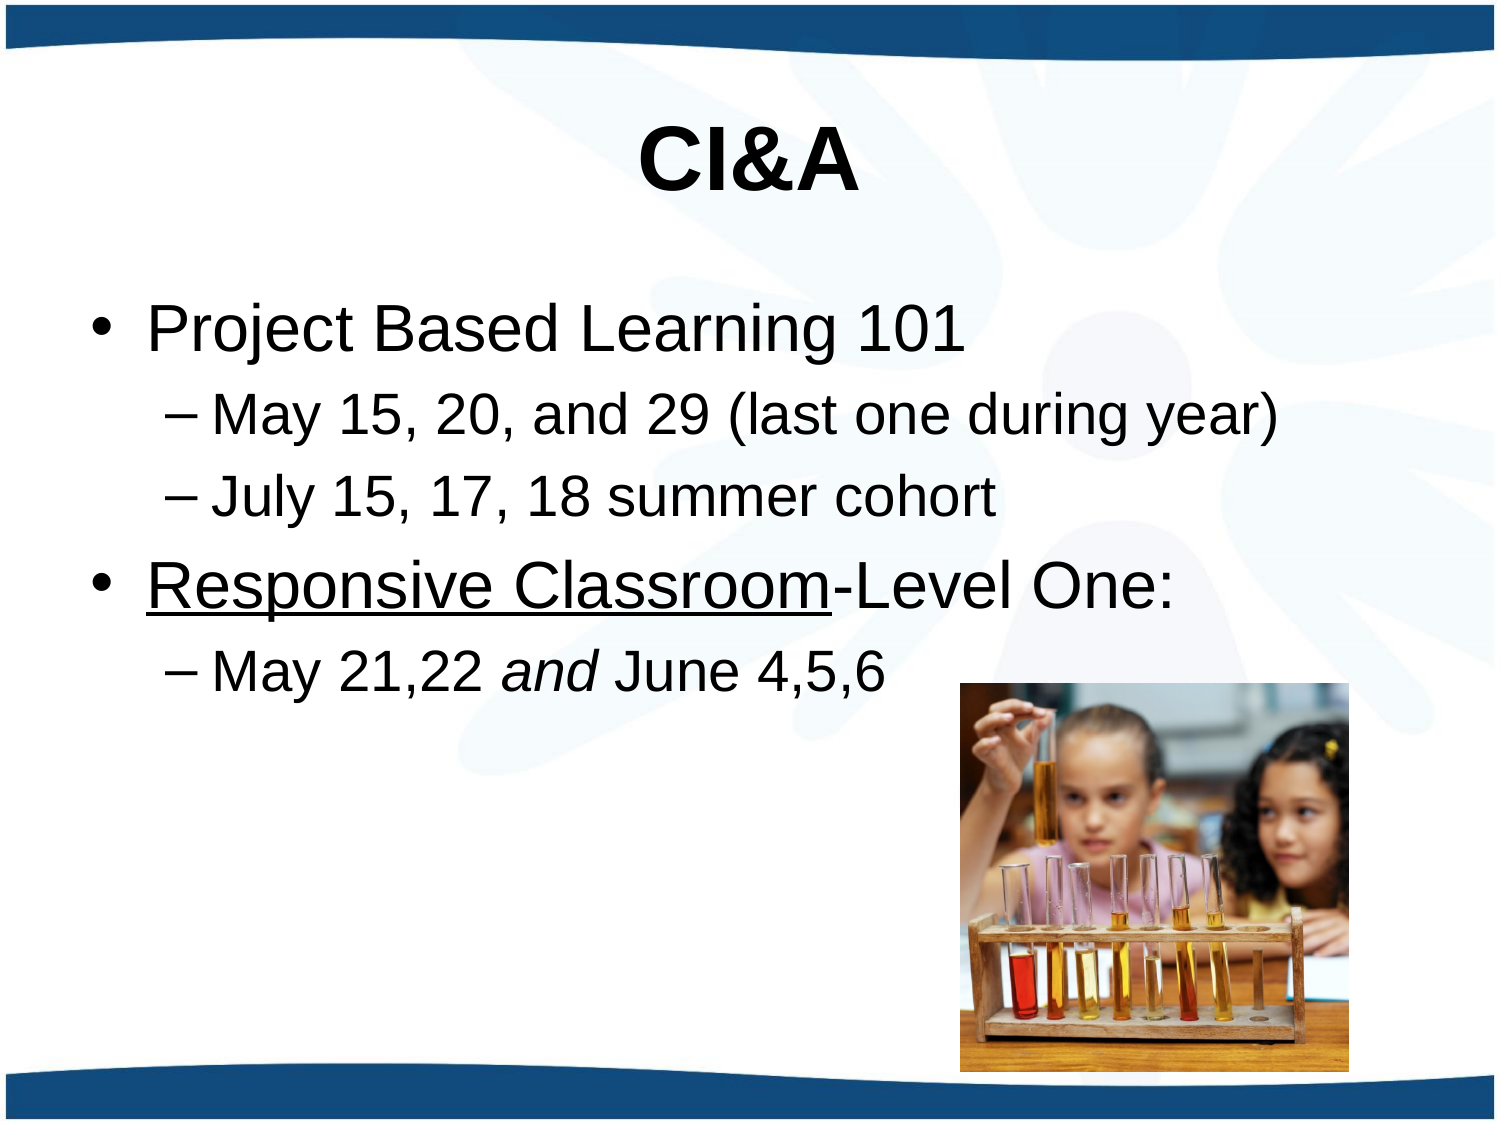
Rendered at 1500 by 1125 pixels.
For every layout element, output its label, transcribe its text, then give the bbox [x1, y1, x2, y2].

title CI&A [75, 59, 1425, 248]
picture [0, 0, 1500, 1125]
list Project Based Learning 101 May 15, 20, and 29 (last one during year) July 15, 17, 18 summer cohort Responsive Classroom-Level One: May 21,22 and June 4,5,6 [75, 277, 1425, 1020]
